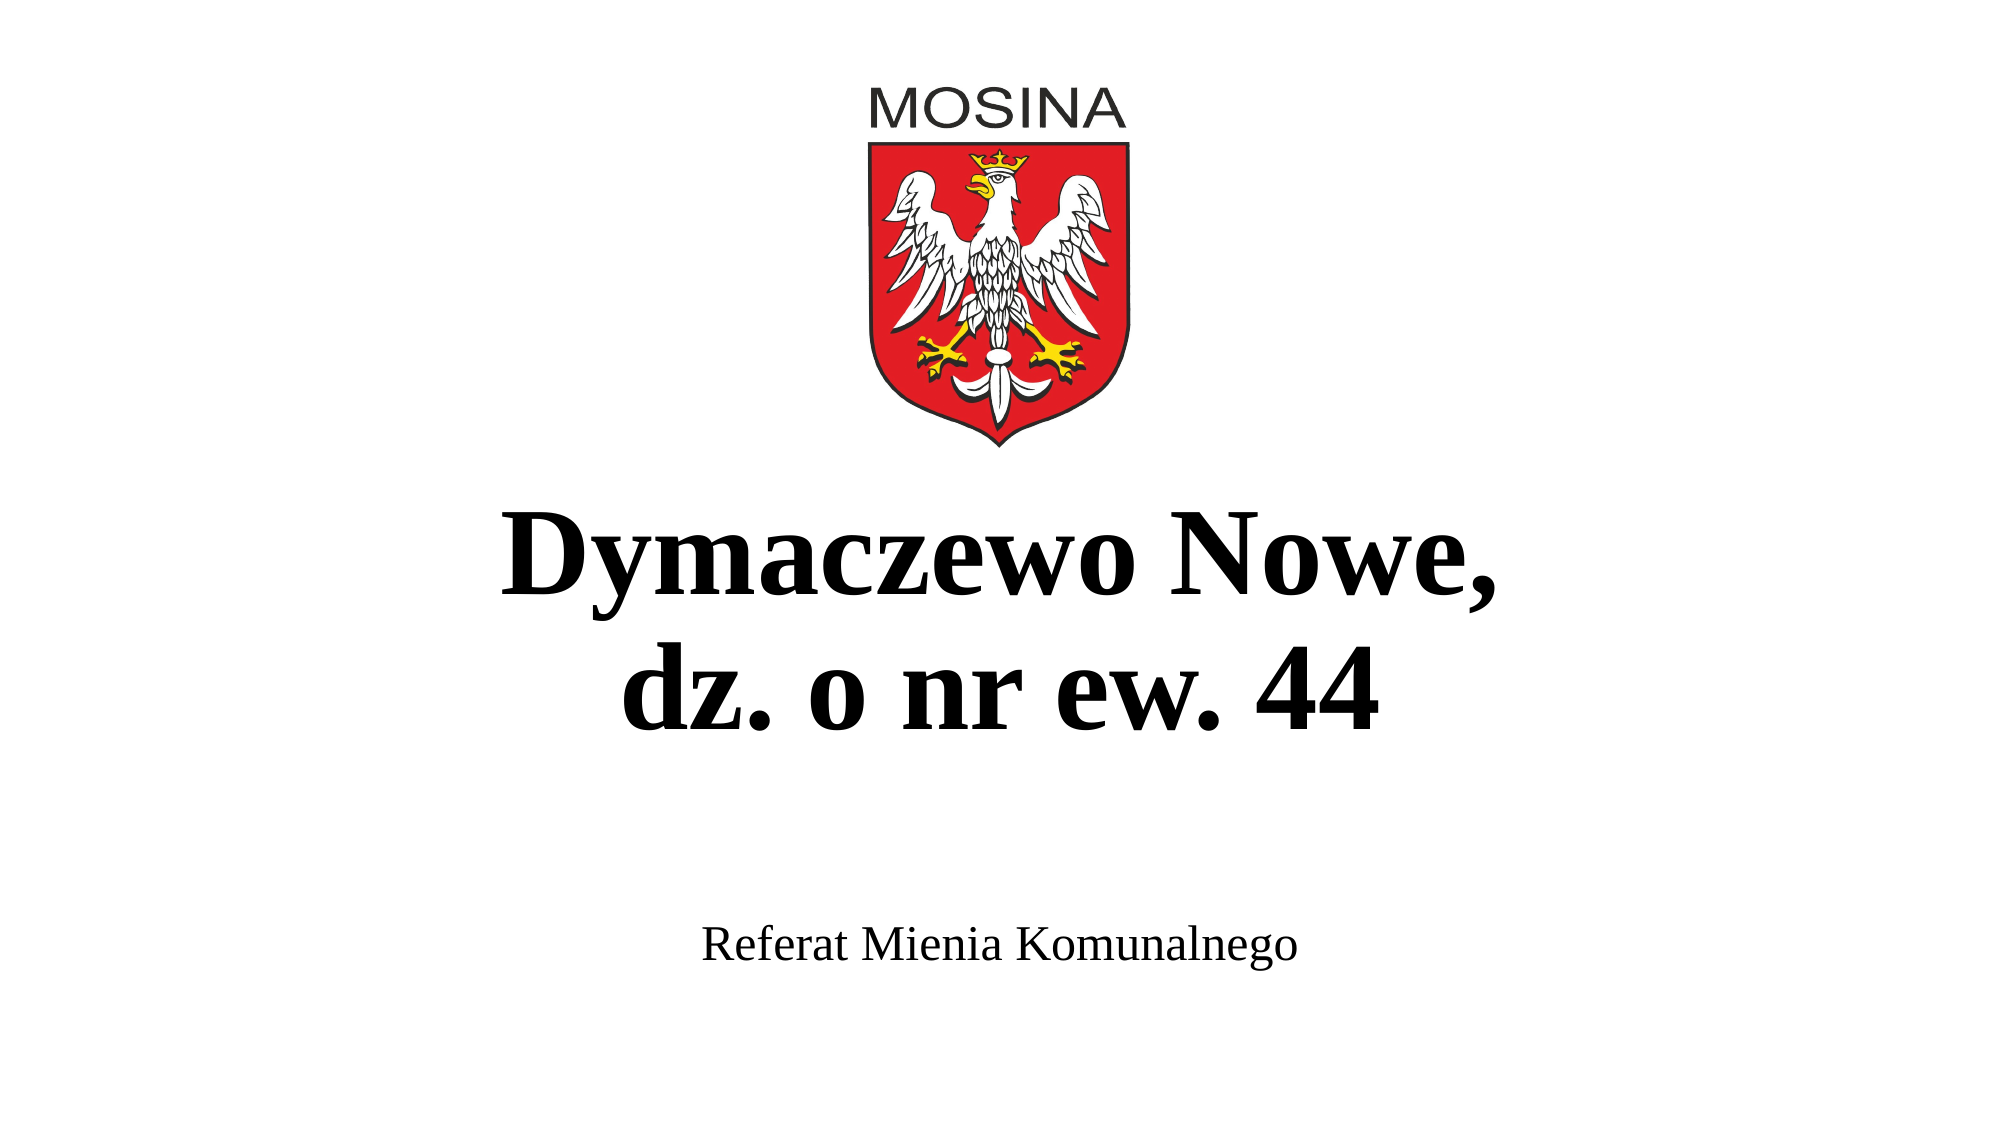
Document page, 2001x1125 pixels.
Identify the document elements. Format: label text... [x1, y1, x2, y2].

picture [617, 14, 1382, 521]
subtitle Referat Mienia Komunalnego [249, 909, 1750, 991]
title Dymaczewo Nowe, dz. o nr ew. 44 [322, 443, 1677, 909]
